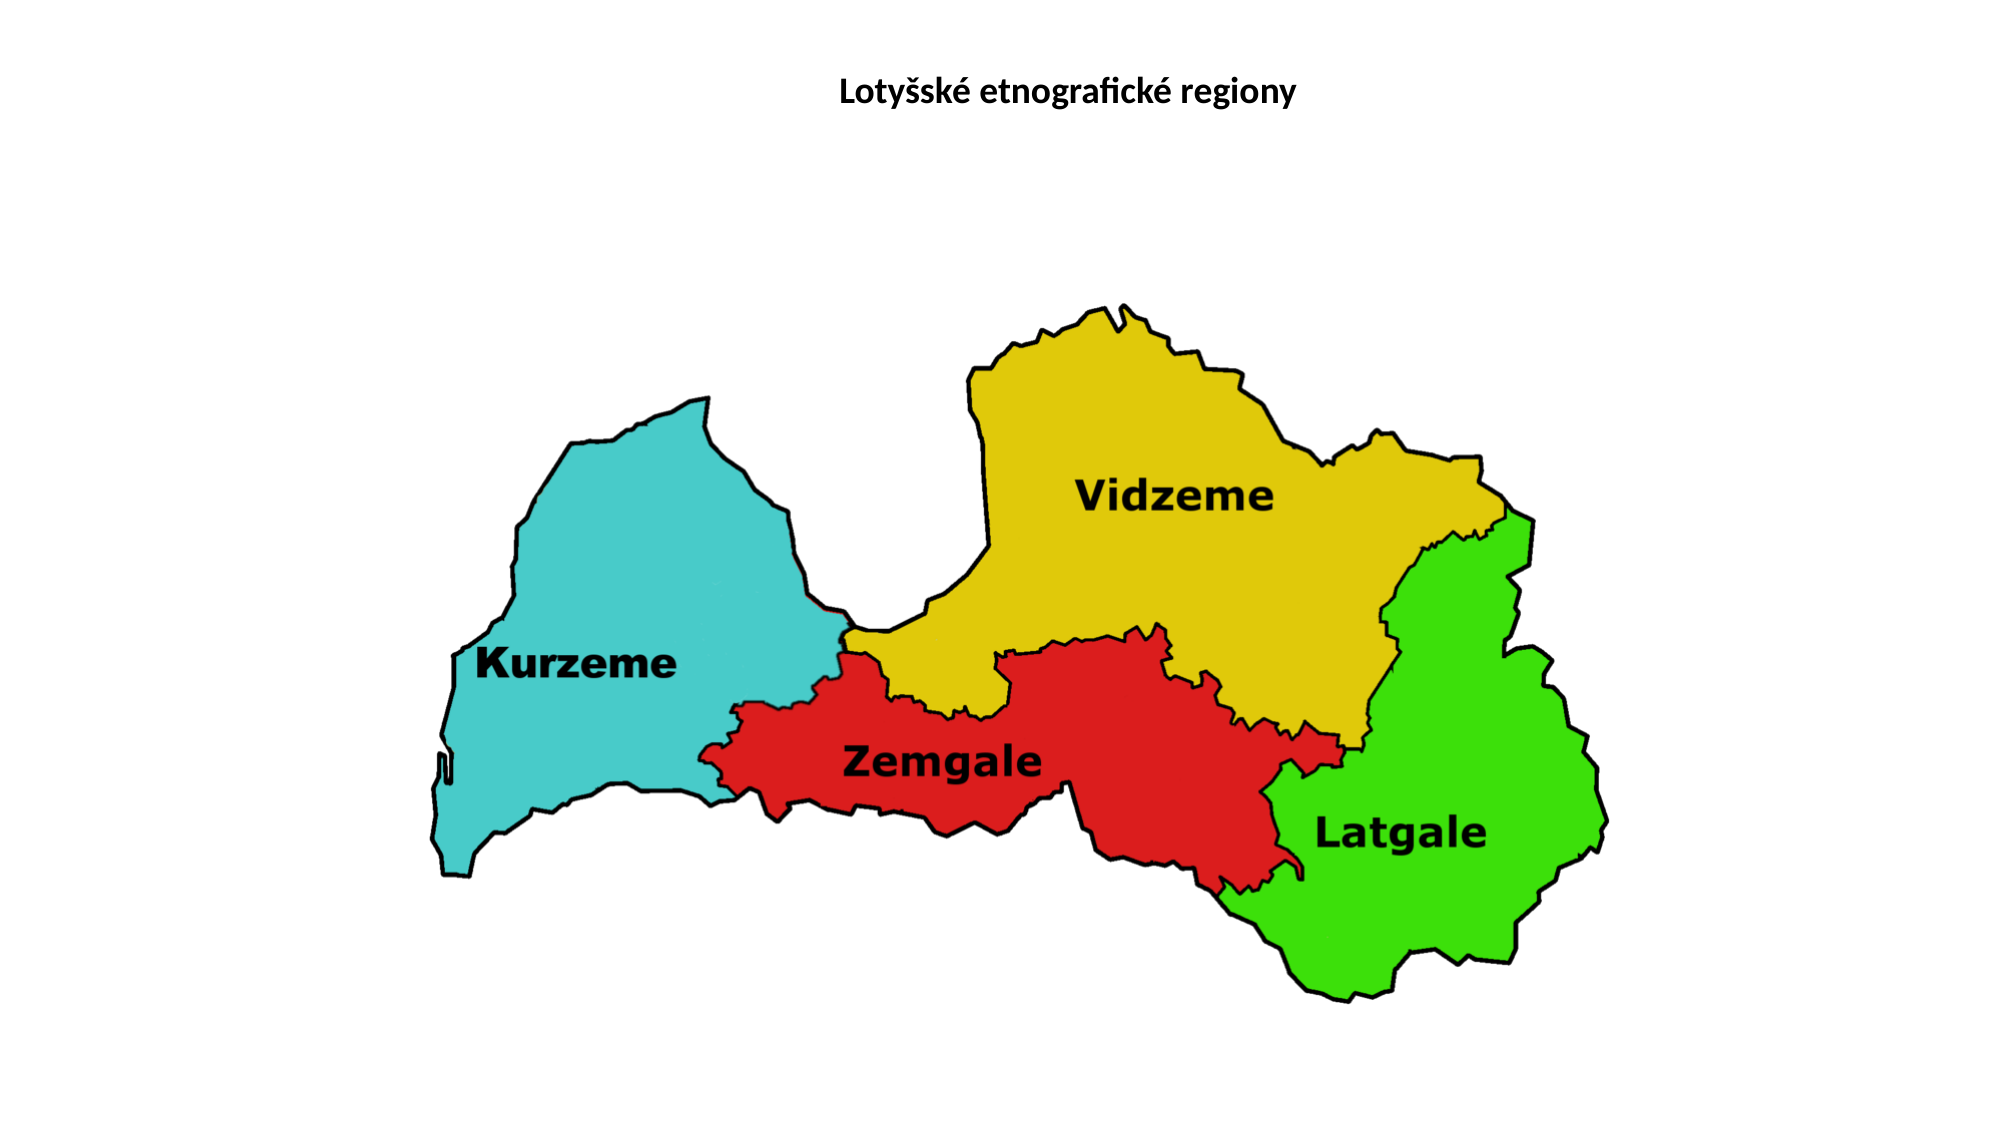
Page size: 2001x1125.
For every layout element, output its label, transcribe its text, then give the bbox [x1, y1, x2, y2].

text_box Lotyšské etnografické regiony [643, 58, 1494, 119]
picture [413, 292, 1615, 1010]
